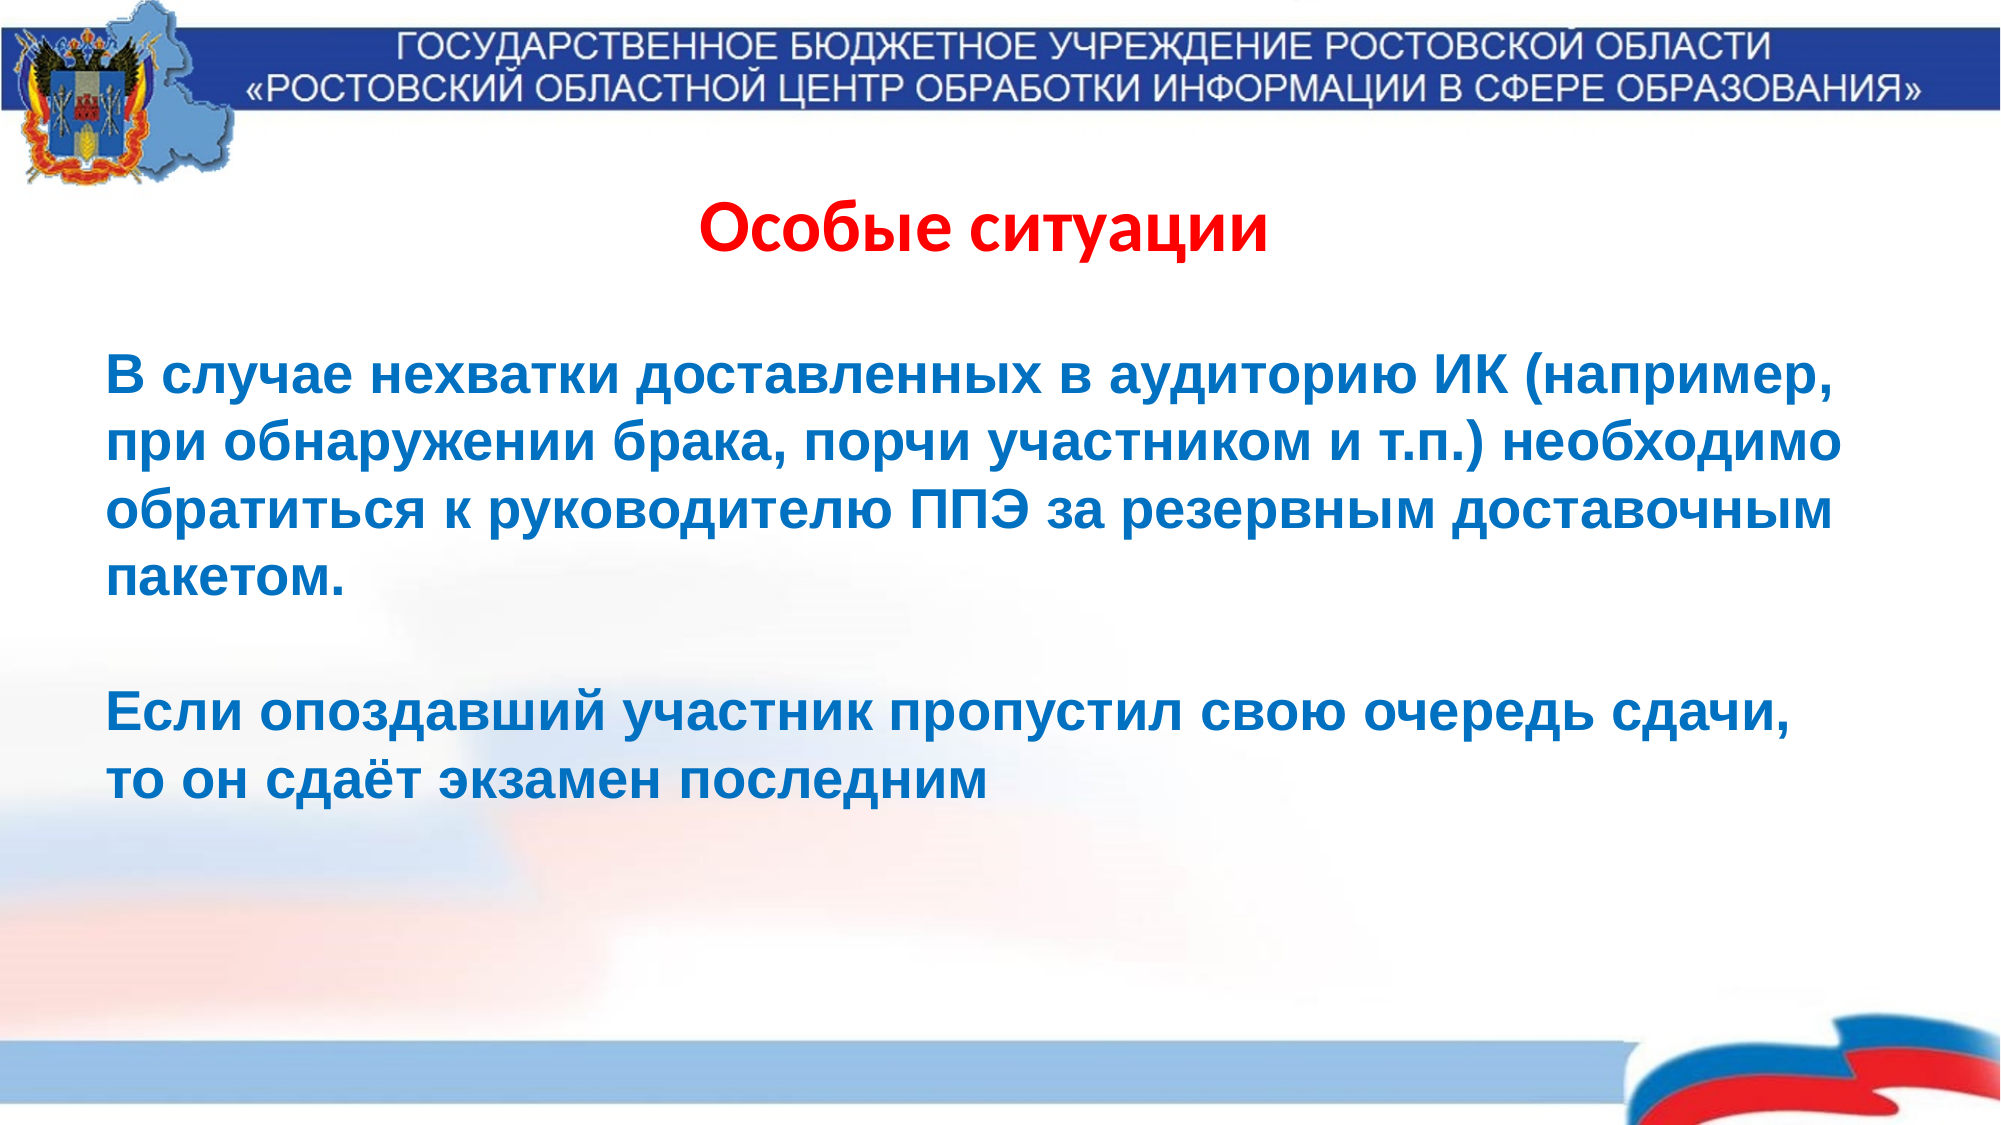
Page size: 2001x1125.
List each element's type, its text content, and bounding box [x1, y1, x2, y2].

picture [0, 0, 2001, 1125]
text_box Особые ситуации [203, 167, 1767, 276]
text_box В случае нехватки доставленных в аудиторию ИК (например, при обнаружении брака, порчи участником и т.п.) необходимо обратиться к руководителю ППЭ за резервным доставочным пакетом. Если опоздавший участник пропустил свою очередь сдачи, то он сдаёт экзамен последним [87, 328, 1883, 819]
